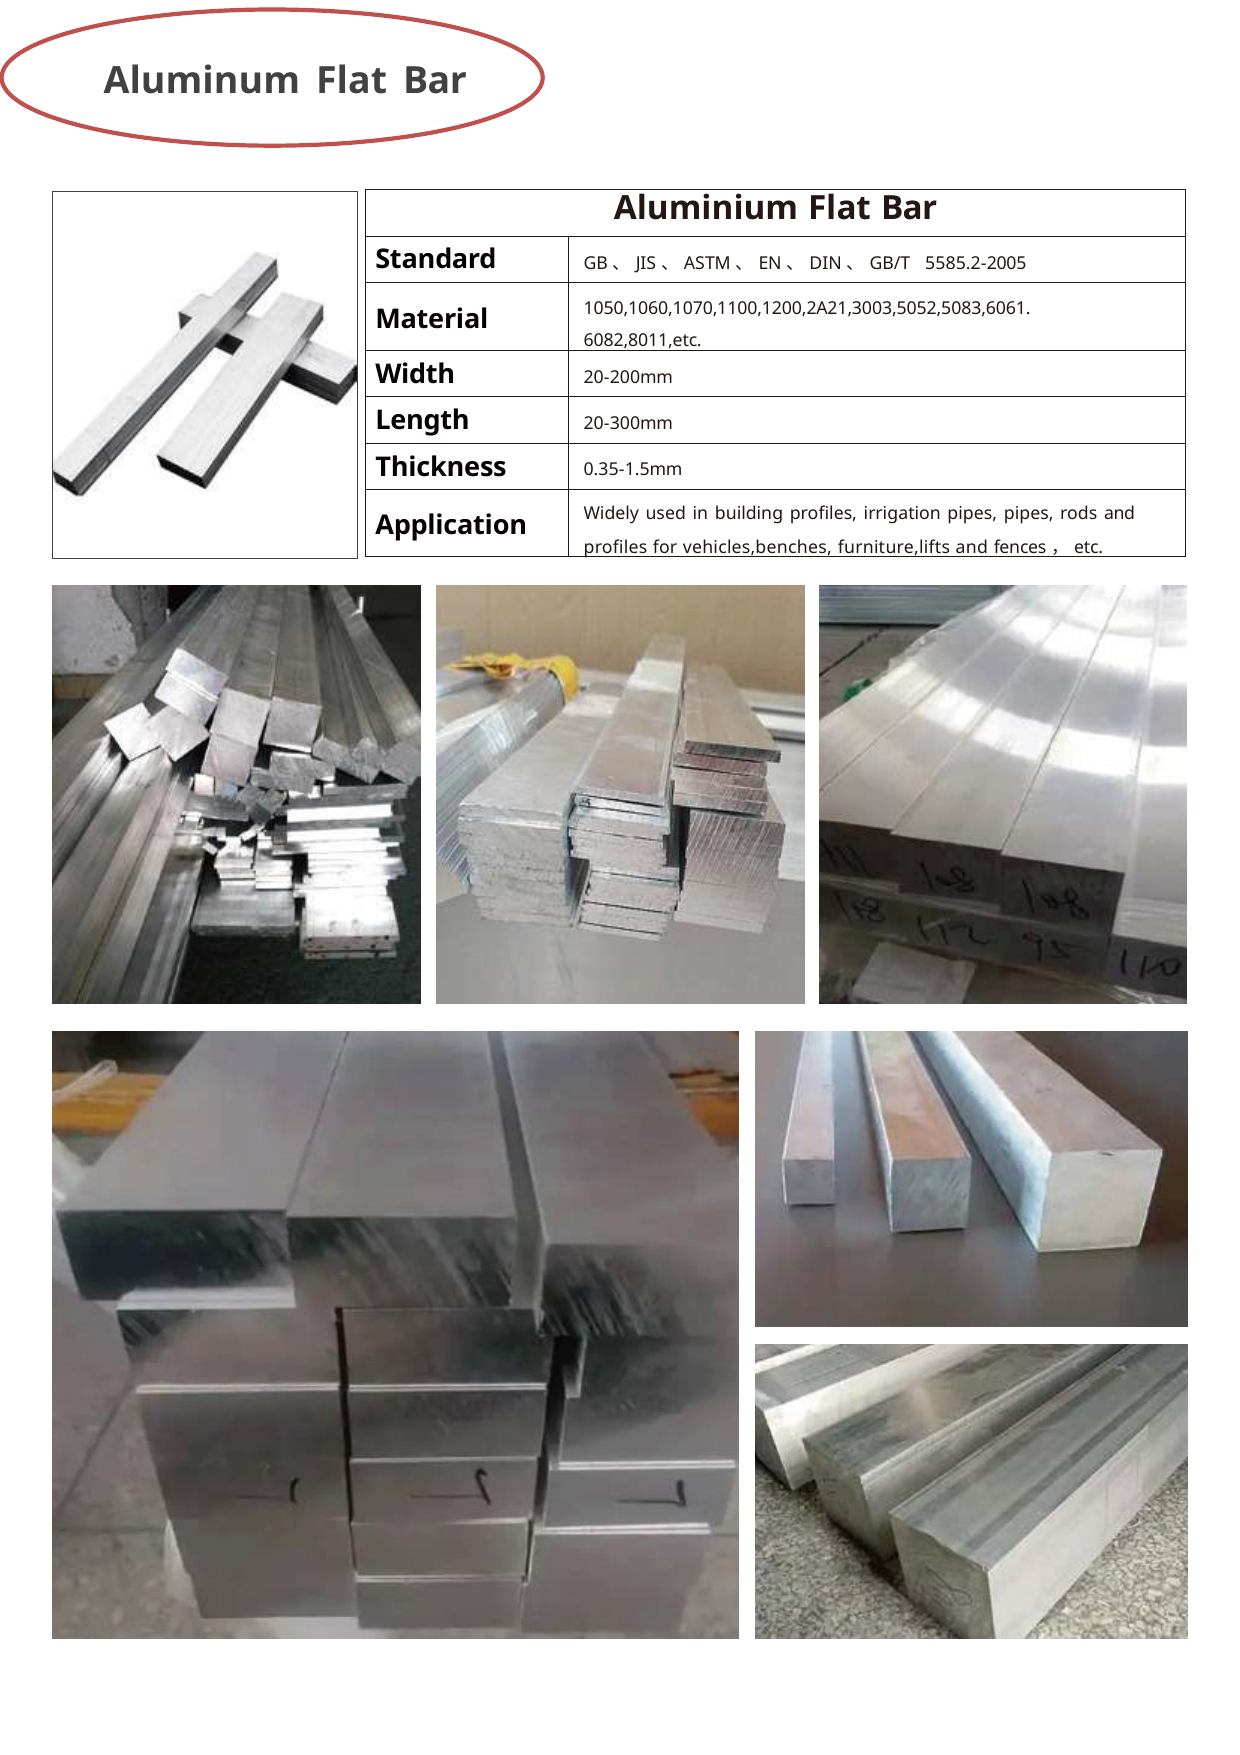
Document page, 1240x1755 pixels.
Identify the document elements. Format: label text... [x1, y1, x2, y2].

table_cell 1050,1060,1070,1100,1200,2A21,3003,5052,5083,6061. 6082,8011,etc. [569, 283, 1185, 350]
table_cell GB、JIS、ASTM、EN、DIN、GB/T 5585.2-2005 [569, 237, 1185, 282]
table_cell Application [366, 490, 568, 556]
table_cell Standard [366, 237, 568, 282]
table_cell Width [366, 351, 568, 396]
picture [435, 584, 805, 1004]
picture [52, 584, 422, 1004]
table_cell 20-300mm [569, 397, 1185, 443]
title Aluminum Flat Bar [1, 88, 473, 350]
table_cell Material [366, 283, 568, 350]
table_cell 0.35-1.5mm [569, 444, 1185, 489]
picture [52, 252, 358, 504]
table_cell Thickness [366, 444, 568, 489]
table_cell 20-200mm [569, 351, 1185, 396]
text_box [52, 511, 358, 559]
picture [755, 1343, 1189, 1640]
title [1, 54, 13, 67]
picture [52, 1031, 740, 1640]
table_cell Length [366, 397, 568, 443]
picture [755, 1031, 1189, 1327]
table_cell Widely used in building profiles, irrigation pipes, pipes, rods and profiles for vehicles,benches, furniture,lifts and fences，etc. [569, 490, 1185, 556]
picture [818, 584, 1188, 1004]
text_box [0, 7, 545, 148]
table_header Aluminium Flat Bar [366, 190, 1185, 236]
text_box [52, 191, 358, 252]
